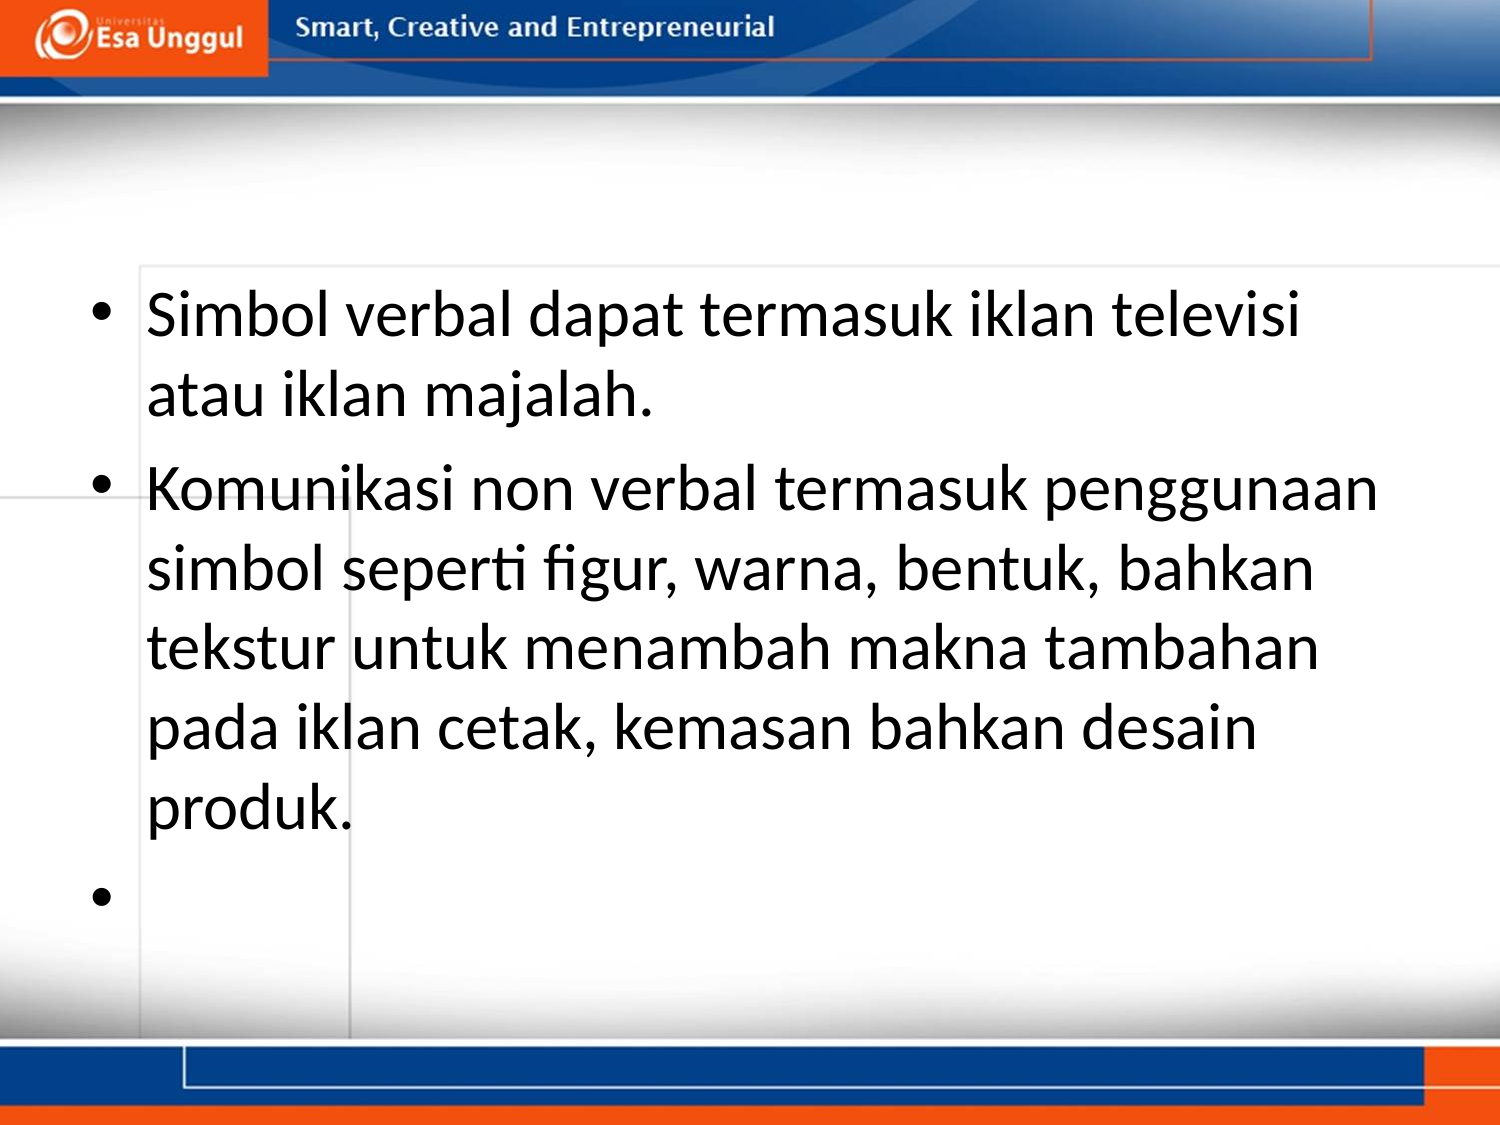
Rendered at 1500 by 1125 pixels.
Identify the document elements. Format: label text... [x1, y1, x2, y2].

picture [0, 0, 1500, 1125]
list Simbol verbal dapat termasuk iklan televisi atau iklan majalah. Komunikasi non verbal termasuk penggunaan simbol seperti figur, warna, bentuk, bahkan tekstur untuk menambah makna tambahan pada iklan cetak, kemasan bahkan desain produk. [75, 262, 1425, 1005]
